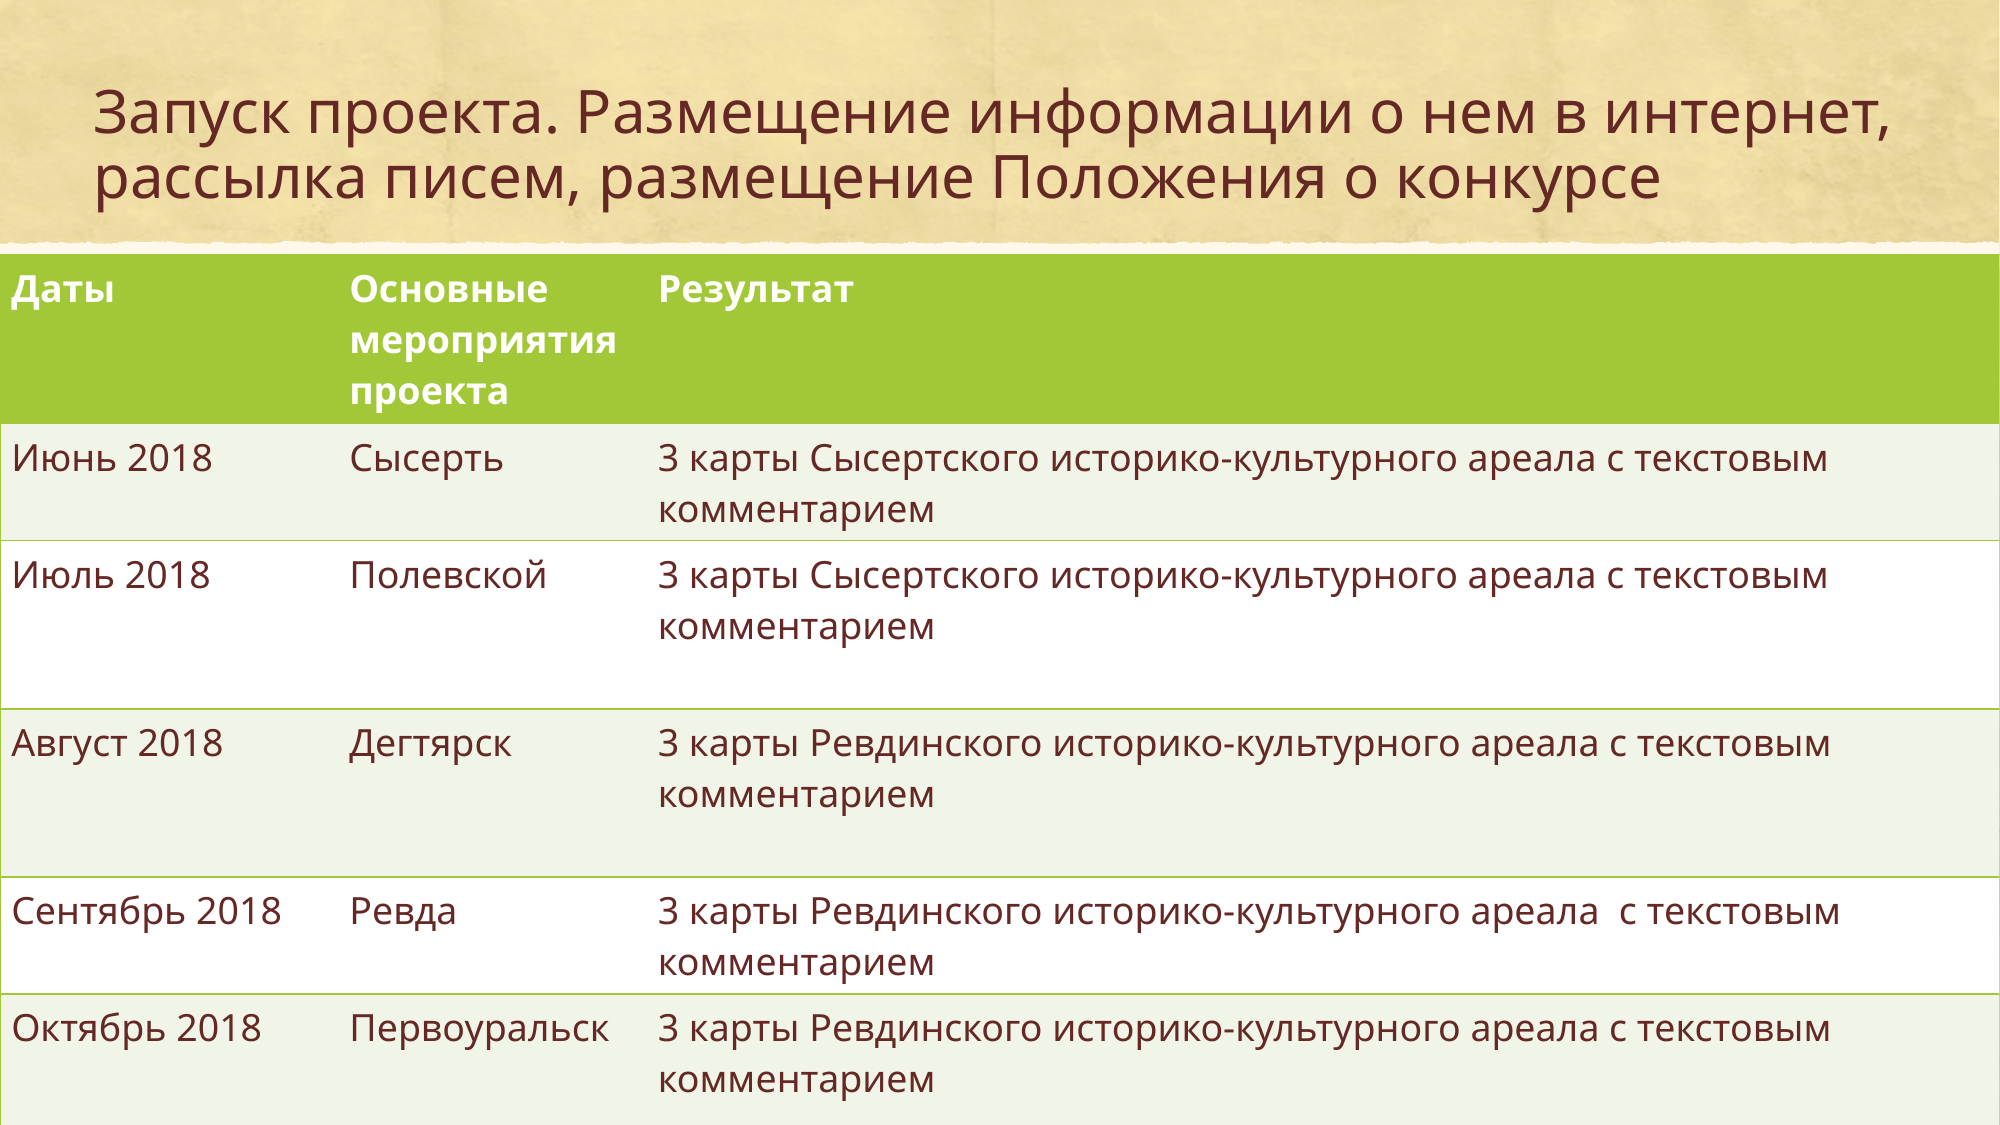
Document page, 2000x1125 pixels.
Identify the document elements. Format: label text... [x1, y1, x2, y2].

table_cell 3 карты Сысертского историко-культурного ареала с текстовым комментарием [647, 424, 1999, 540]
table_cell 3 карты Ревдинского историко-культурного ареала с текстовым комментарием [647, 878, 1999, 993]
table_cell Ревда [338, 878, 647, 993]
title Запуск проекта. Размещение информации о нем в интернет, рассылка писем, размещение Положения о конкурсе [78, 31, 1969, 219]
table_cell Июль 2018 [1, 541, 338, 708]
table_cell 3 карты Ревдинского историко-культурного ареала с текстовым комментарием [647, 710, 1999, 876]
table_header Результат [647, 256, 1999, 423]
table_cell Октябрь 2018 [1, 995, 338, 1125]
table_cell Полевской [338, 541, 647, 708]
table_cell Дегтярск [338, 710, 647, 876]
table_cell Сысерть [338, 424, 647, 540]
table_cell Сентябрь 2018 [1, 878, 338, 993]
table_cell 3 карты Ревдинского историко-культурного ареала с текстовым комментарием [647, 995, 1999, 1125]
table_cell Июнь 2018 [1, 424, 338, 540]
table_header Даты [1, 256, 338, 423]
table_header Основные мероприятия проекта [338, 256, 647, 423]
table_cell 3 карты Сысертского историко-культурного ареала с текстовым комментарием [647, 541, 1999, 708]
table_cell Первоуральск [338, 995, 647, 1125]
table_cell Август 2018 [1, 710, 338, 876]
